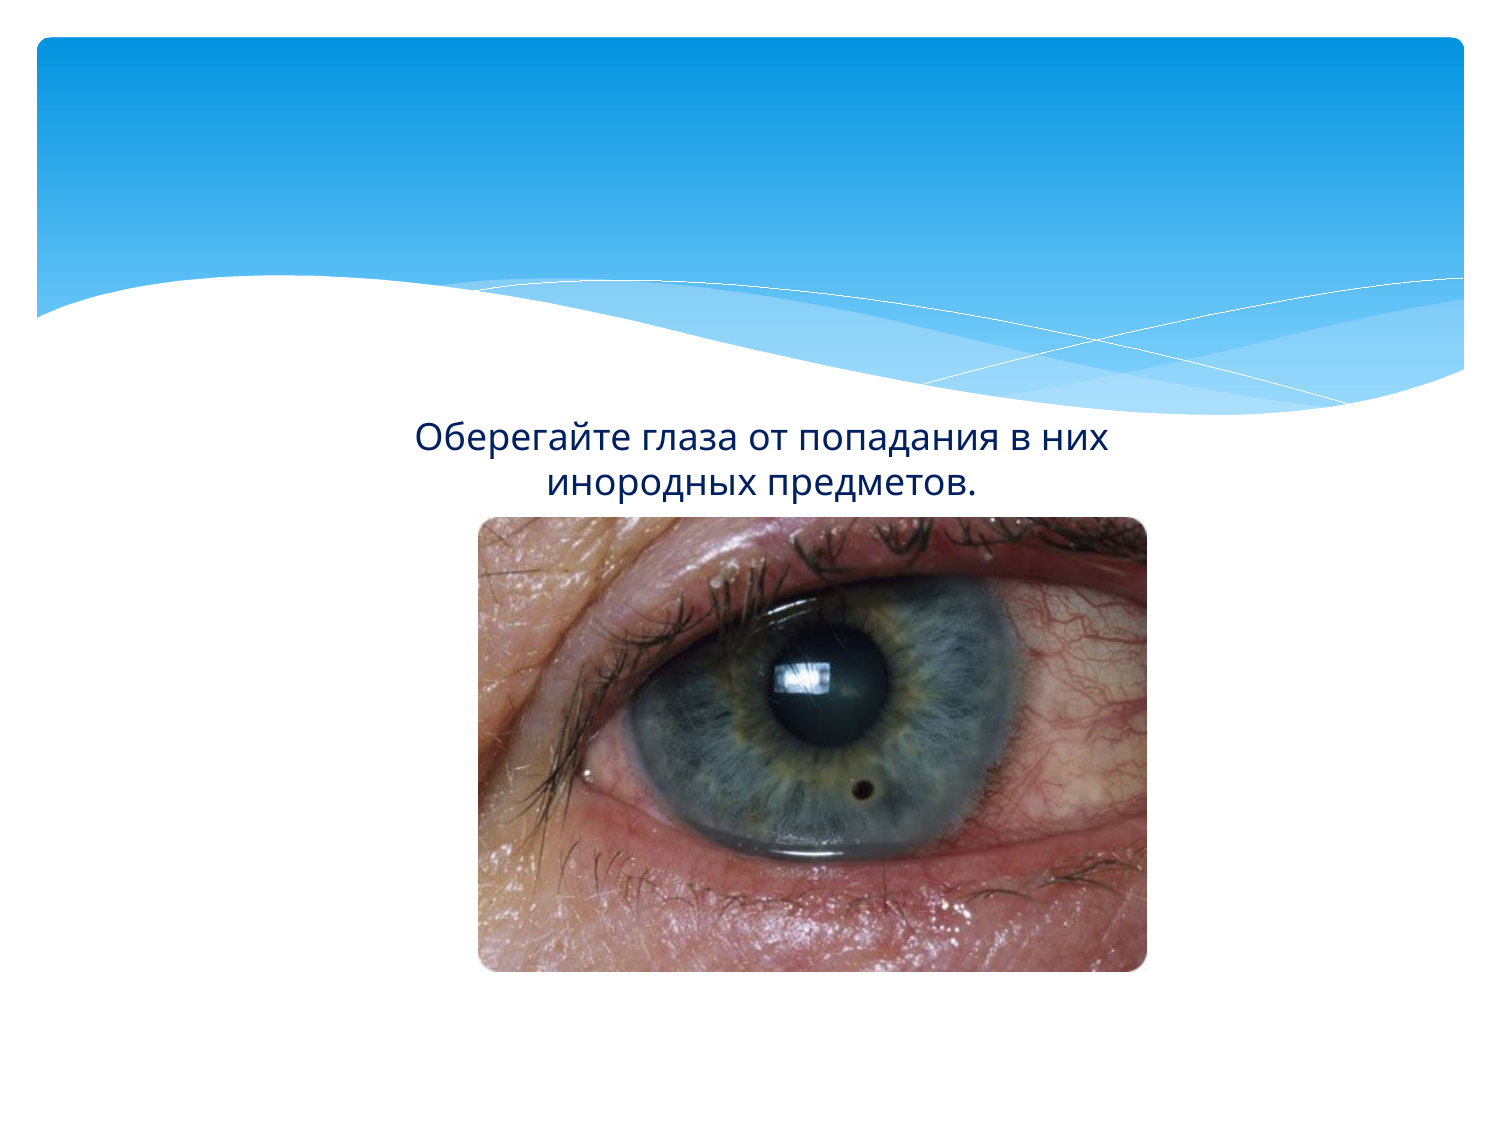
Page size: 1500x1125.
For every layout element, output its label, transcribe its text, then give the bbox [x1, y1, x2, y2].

picture [478, 516, 1148, 972]
text_box Оберегайте глаза от попадания в них инородных предметов. [360, 405, 1164, 511]
